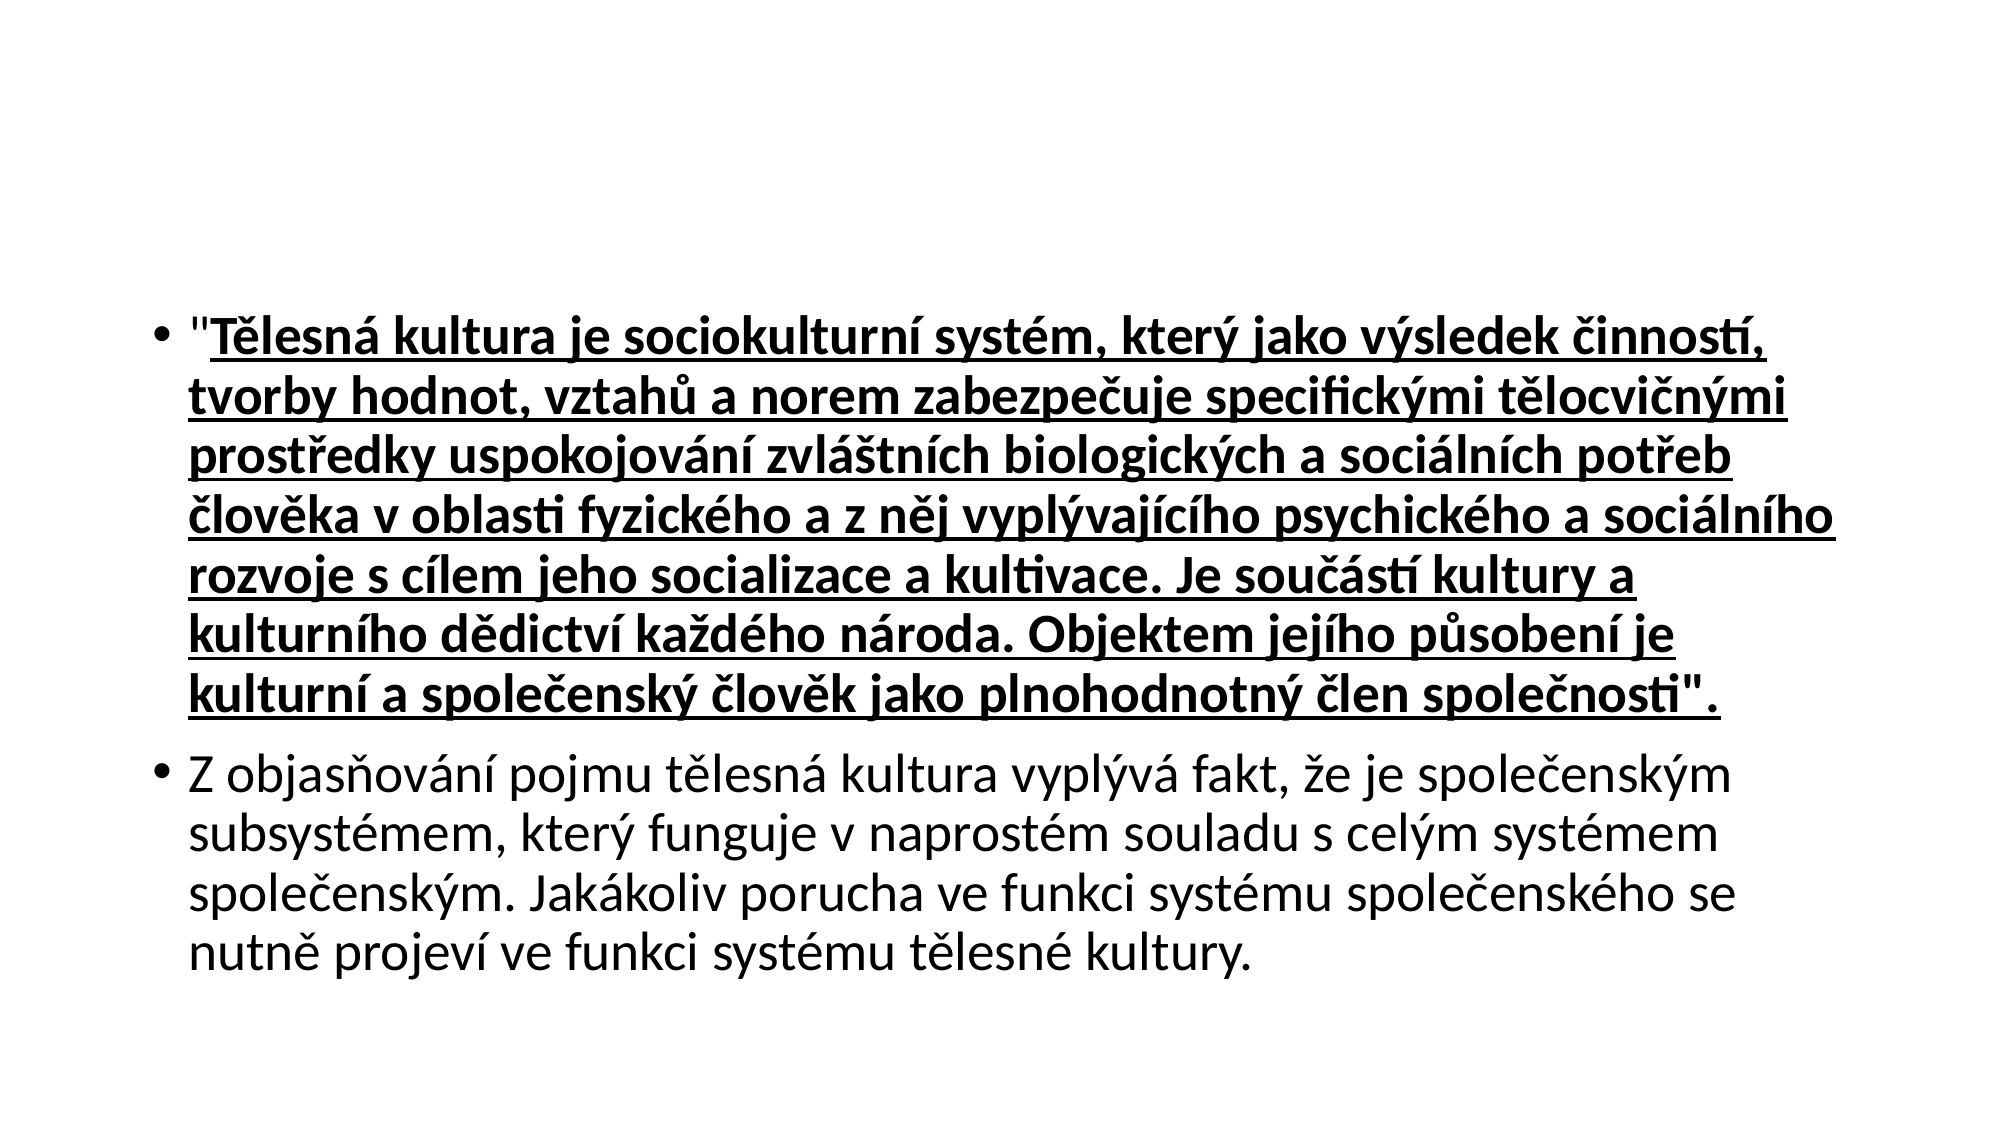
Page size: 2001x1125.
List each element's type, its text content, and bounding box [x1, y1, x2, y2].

list "Tělesná kultura je sociokulturní systém, který jako výsledek činností, tvorby hodnot, vztahů a norem zabezpečuje specifickými tělocvičnými prostředky uspokojování zvláštních biologických a sociálních potřeb člověka v oblasti fyzického a z něj vyplývajícího psychického a sociálního rozvoje s cílem jeho socializace a kultivace. Je součástí kultury a kulturního dědictví každého národa. Objektem jejího působení je kulturní a společenský člověk jako plnohodnotný člen společnosti". Z objasňování pojmu tělesná kultura vyplývá fakt, že je společenským subsystémem, který funguje v naprostém souladu s celým systémem společenským. Jakákoliv porucha ve funkci systému společenského se nutně projeví ve funkci systému tělesné kultury. [137, 299, 1863, 1014]
